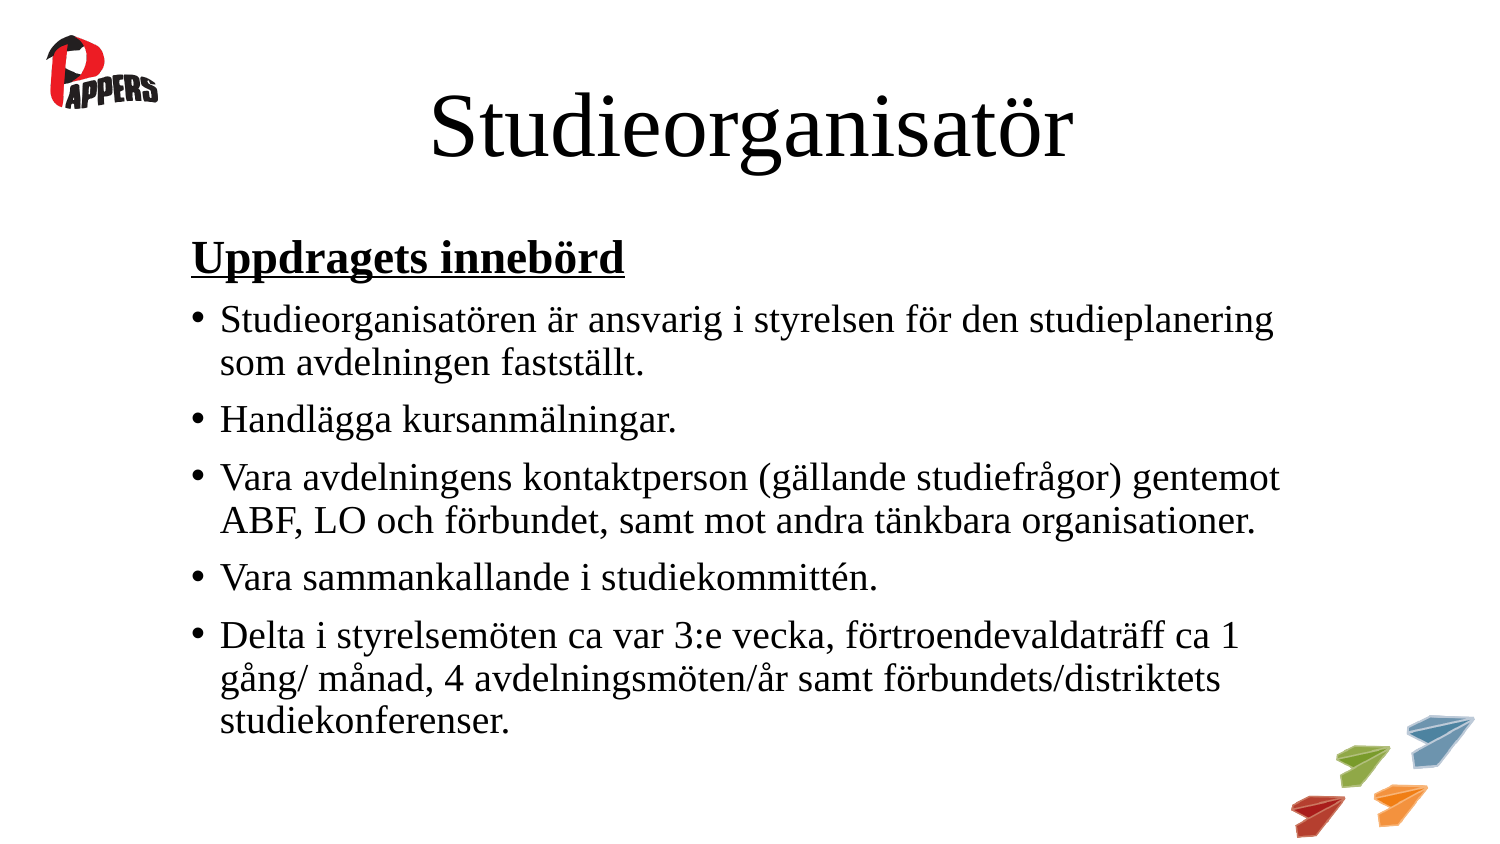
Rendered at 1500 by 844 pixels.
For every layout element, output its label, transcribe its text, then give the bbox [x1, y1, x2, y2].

list Uppdragets innebörd Studieorganisatören är ansvarig i styrelsen för den studieplanering som avdelningen fastställt. Handlägga kursanmälningar. Vara avdelningens kontaktperson (gällande studiefrågor) gentemot ABF, LO och förbundet, samt mot andra tänkbara organisationer. Vara sammankallande i studiekommittén. Delta i styrelsemöten ca var 3:e vecka, förtroendevaldaträff ca 1 gång/ månad, 4 avdelningsmöten/år samt förbundets/distriktets studiekonferenser. [176, 224, 1328, 760]
title Studieorganisatör [176, 45, 1328, 208]
picture [1291, 715, 1475, 838]
picture [46, 35, 158, 109]
